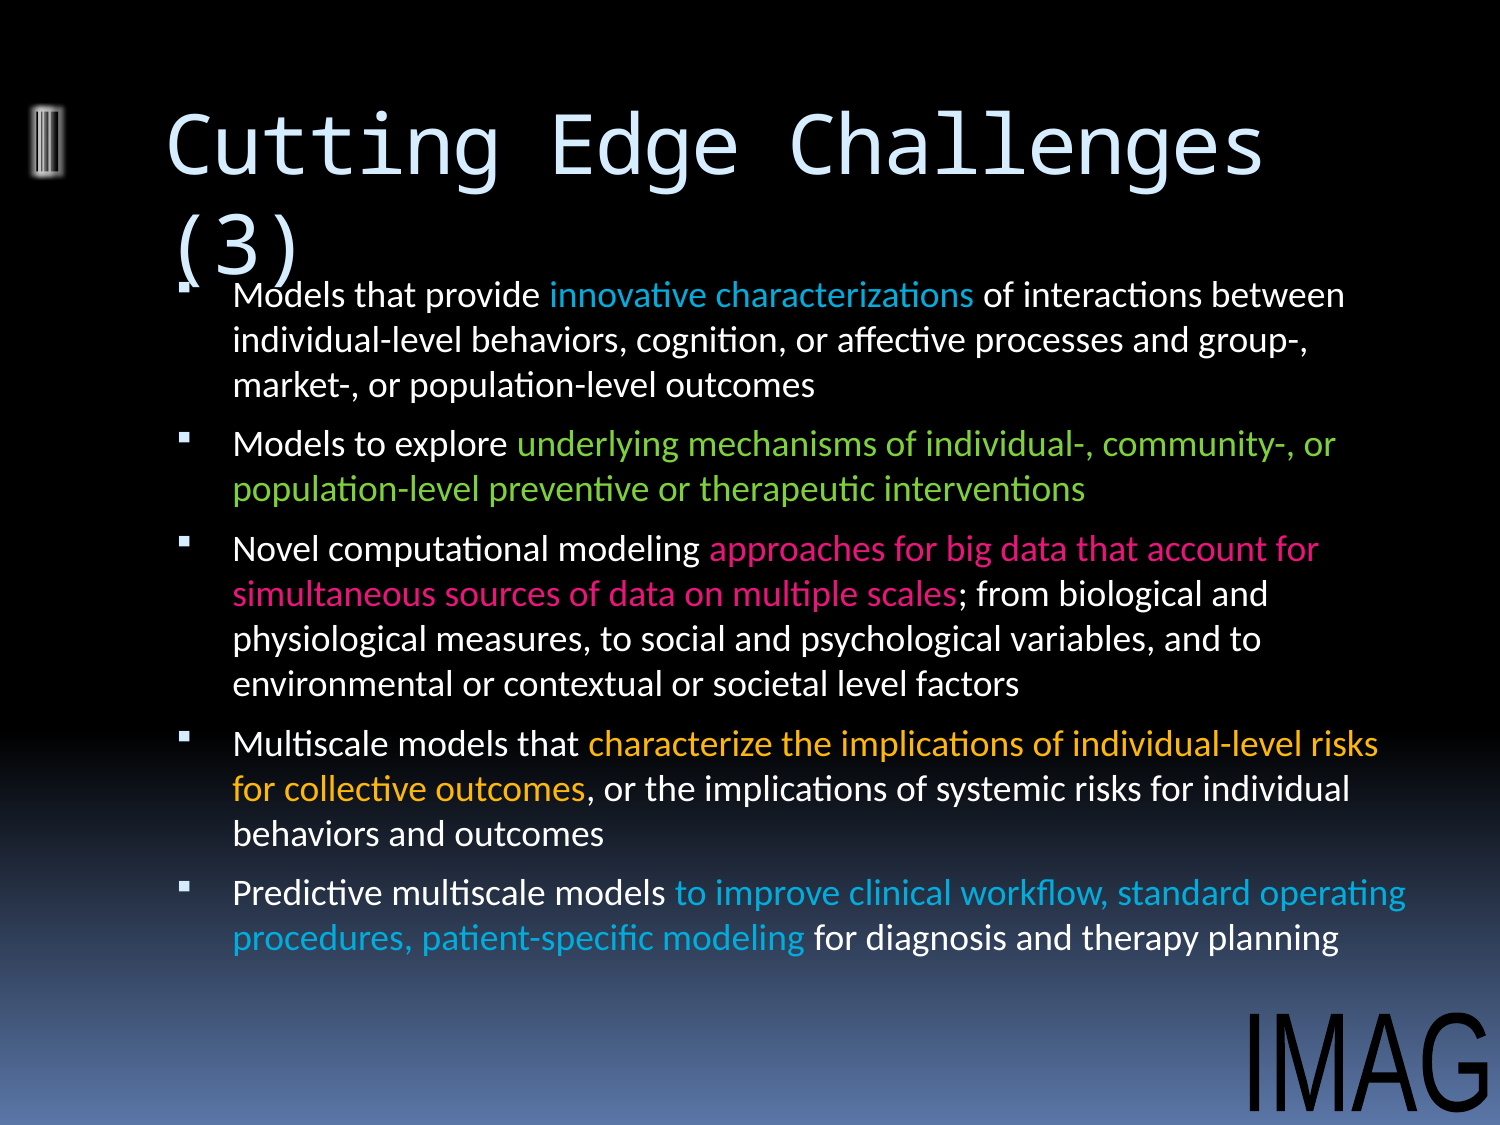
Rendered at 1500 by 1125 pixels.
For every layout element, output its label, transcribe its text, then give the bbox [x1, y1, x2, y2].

list Models that provide innovative characterizations of interactions between individual-level behaviors, cognition, or affective processes and group-, market-, or population-level outcomes Models to explore underlying mechanisms of individual-, community-, or population-level preventive or therapeutic interventions Novel computational modeling approaches for big data that account for simultaneous sources of data on multiple scales; from biological and physiological measures, to social and psychological variables, and to environmental or contextual or societal level factors Multiscale models that characterize the implications of individual-level risks for collective outcomes, or the implications of systemic risks for individual behaviors and outcomes Predictive multiscale models to improve clinical workflow, standard operating procedures, patient-specific modeling for diagnosis and therapy planning [150, 262, 1425, 1033]
title Cutting Edge Challenges (3) [150, 83, 1425, 234]
